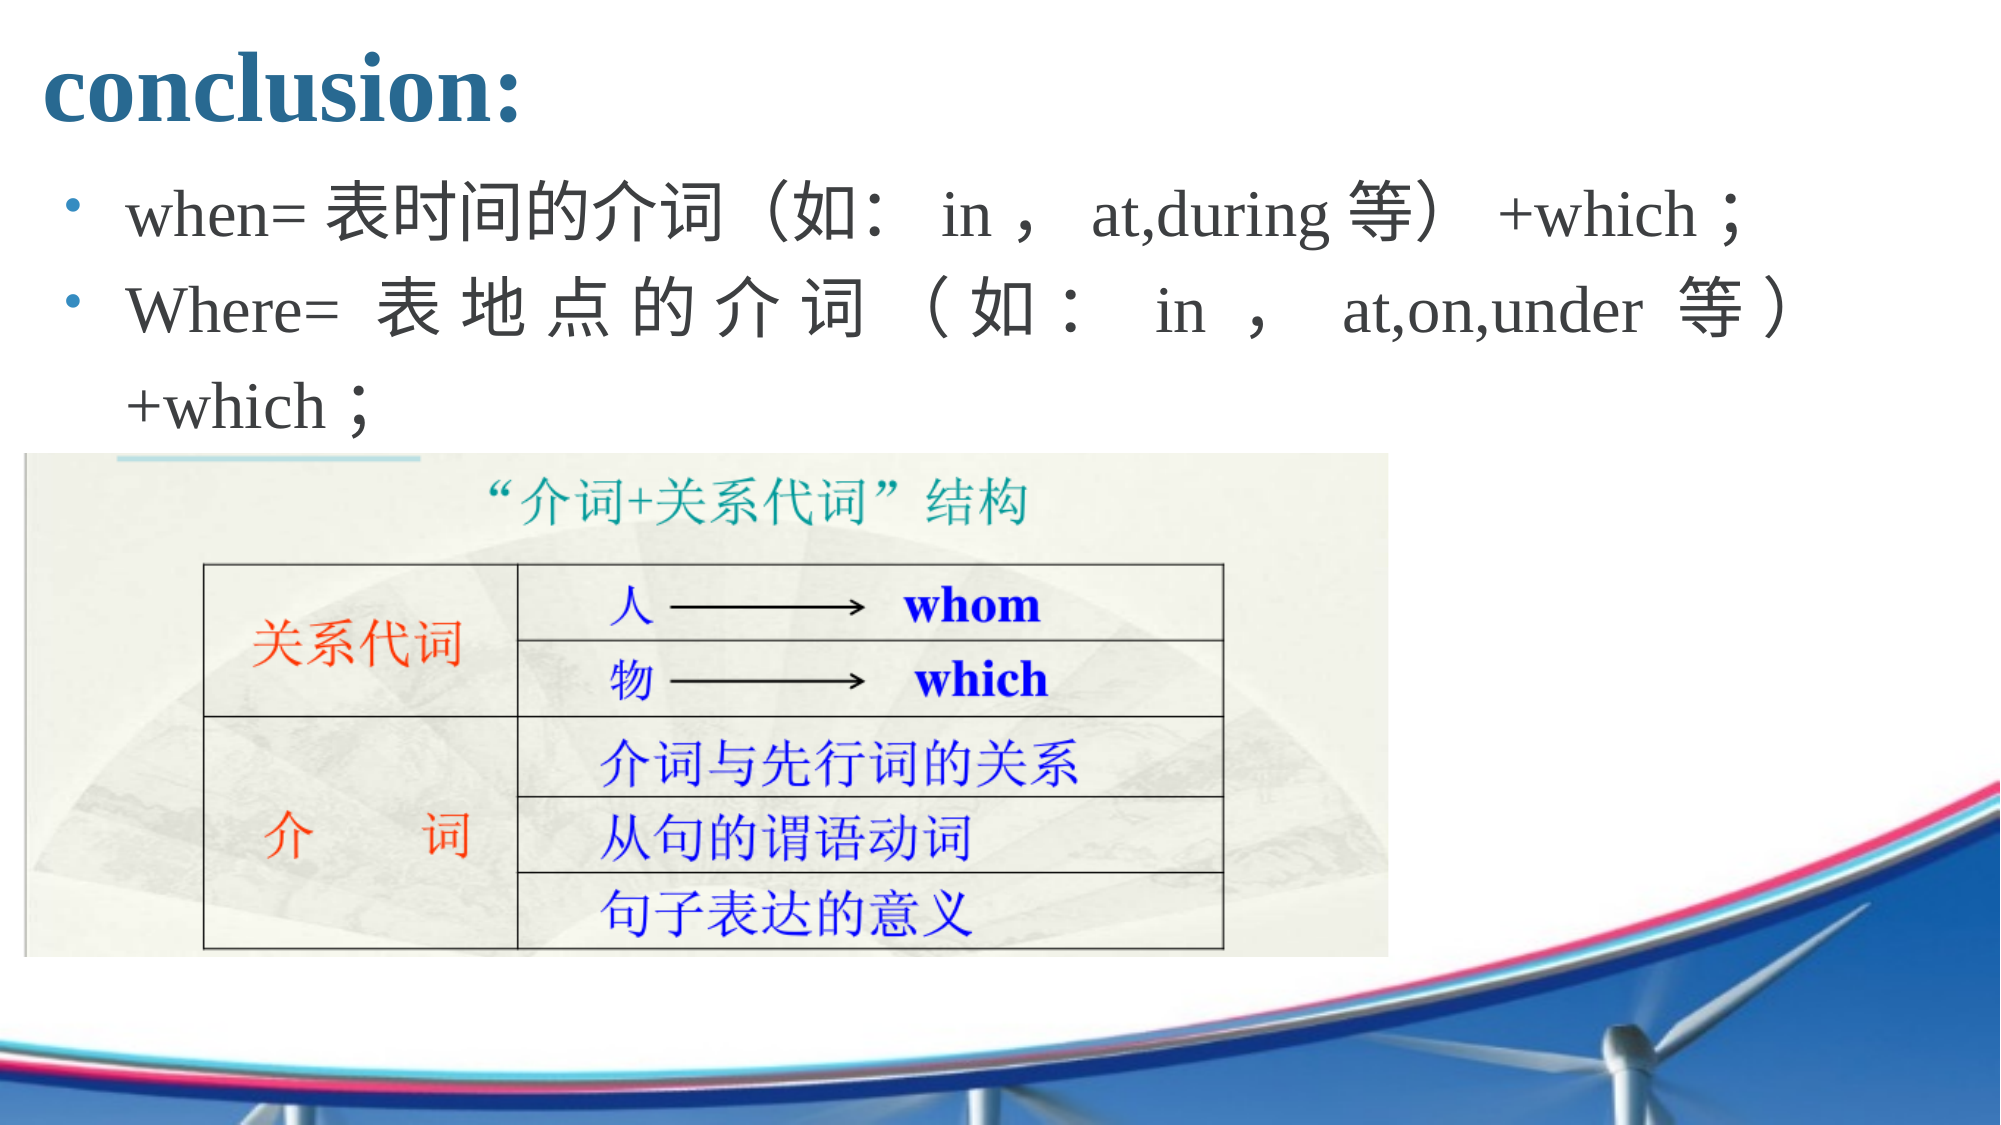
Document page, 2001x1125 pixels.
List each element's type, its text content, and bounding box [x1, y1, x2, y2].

list when=表时间的介词（如：in，at,during等）+which； Where=表地点的介词（如：in，at,on,under等）+which； Why=表原因的介词（如：for）+which [51, 146, 1861, 1014]
picture [0, 0, 2000, 1125]
title conclusion: [27, 23, 1686, 155]
